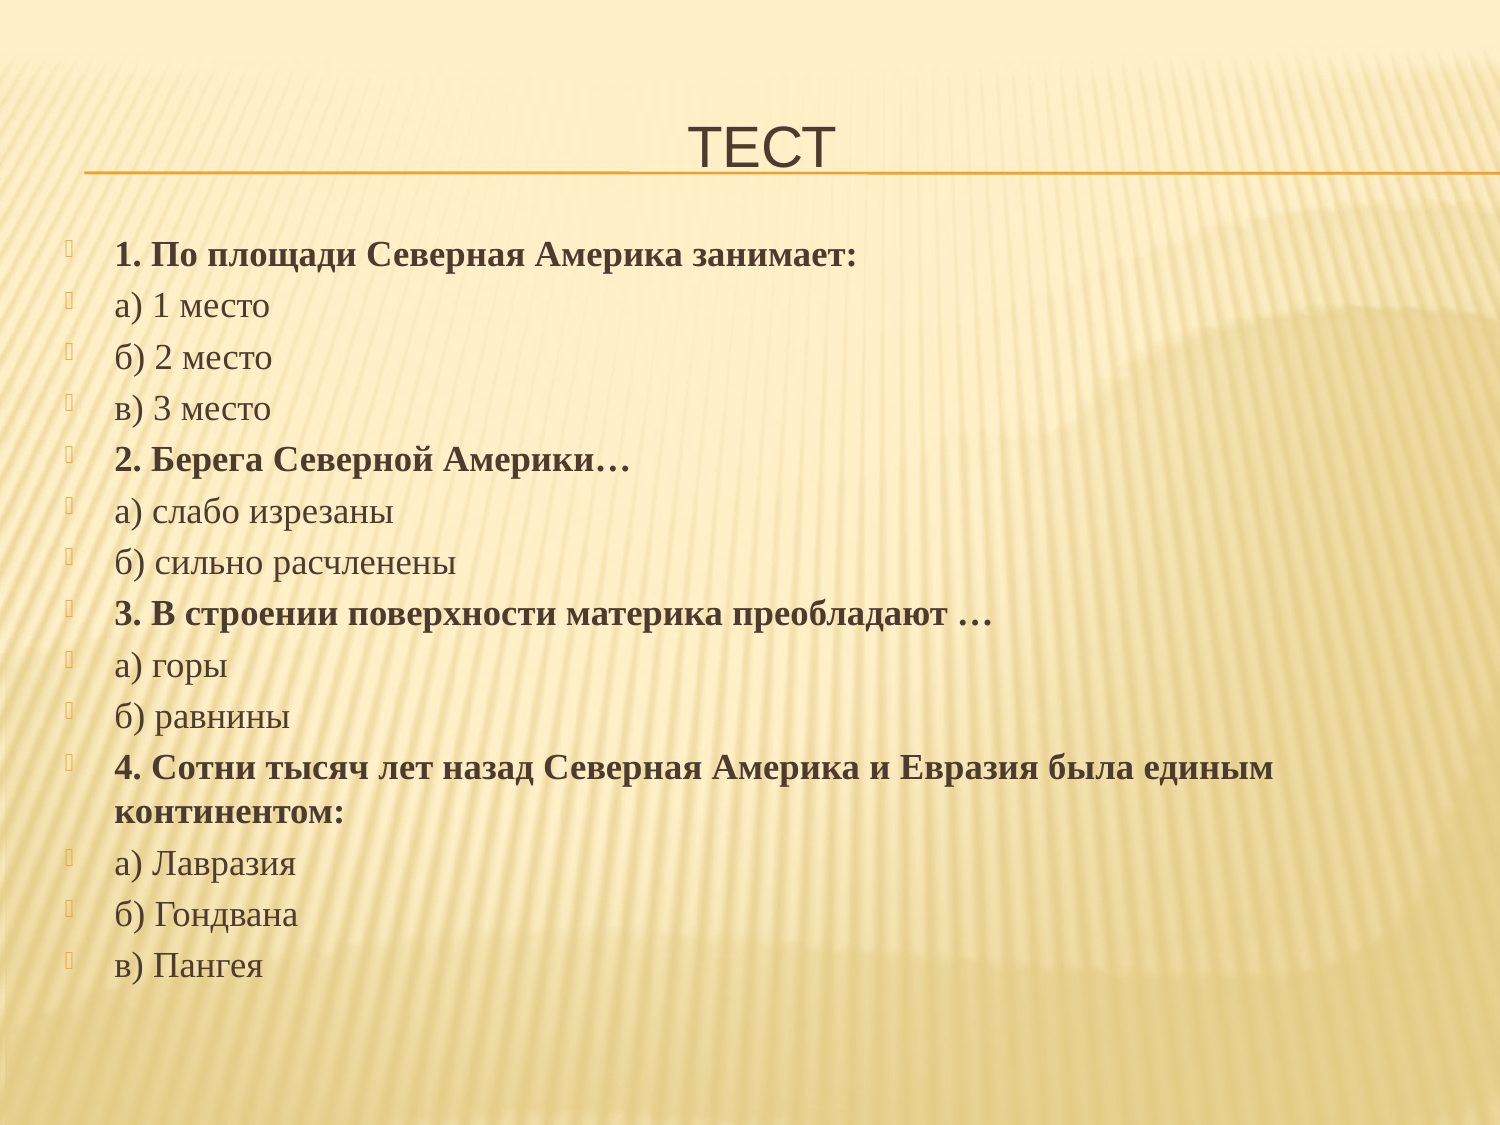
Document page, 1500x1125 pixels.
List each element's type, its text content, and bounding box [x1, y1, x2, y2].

list 1. По площади Северная Америка занимает: а) 1 место б) 2 место в) 3 место 2. Берега Северной Америки… а) слабо изрезаны б) сильно расчленены 3. В строении поверхности материка преобладают … а) горы б) равнины 4. Сотни тысяч лет назад Северная Америка и Евразия была единым континентом: а) Лавразия б) Гондвана в) Пангея [50, 222, 1475, 998]
title Тест [50, 75, 1475, 213]
